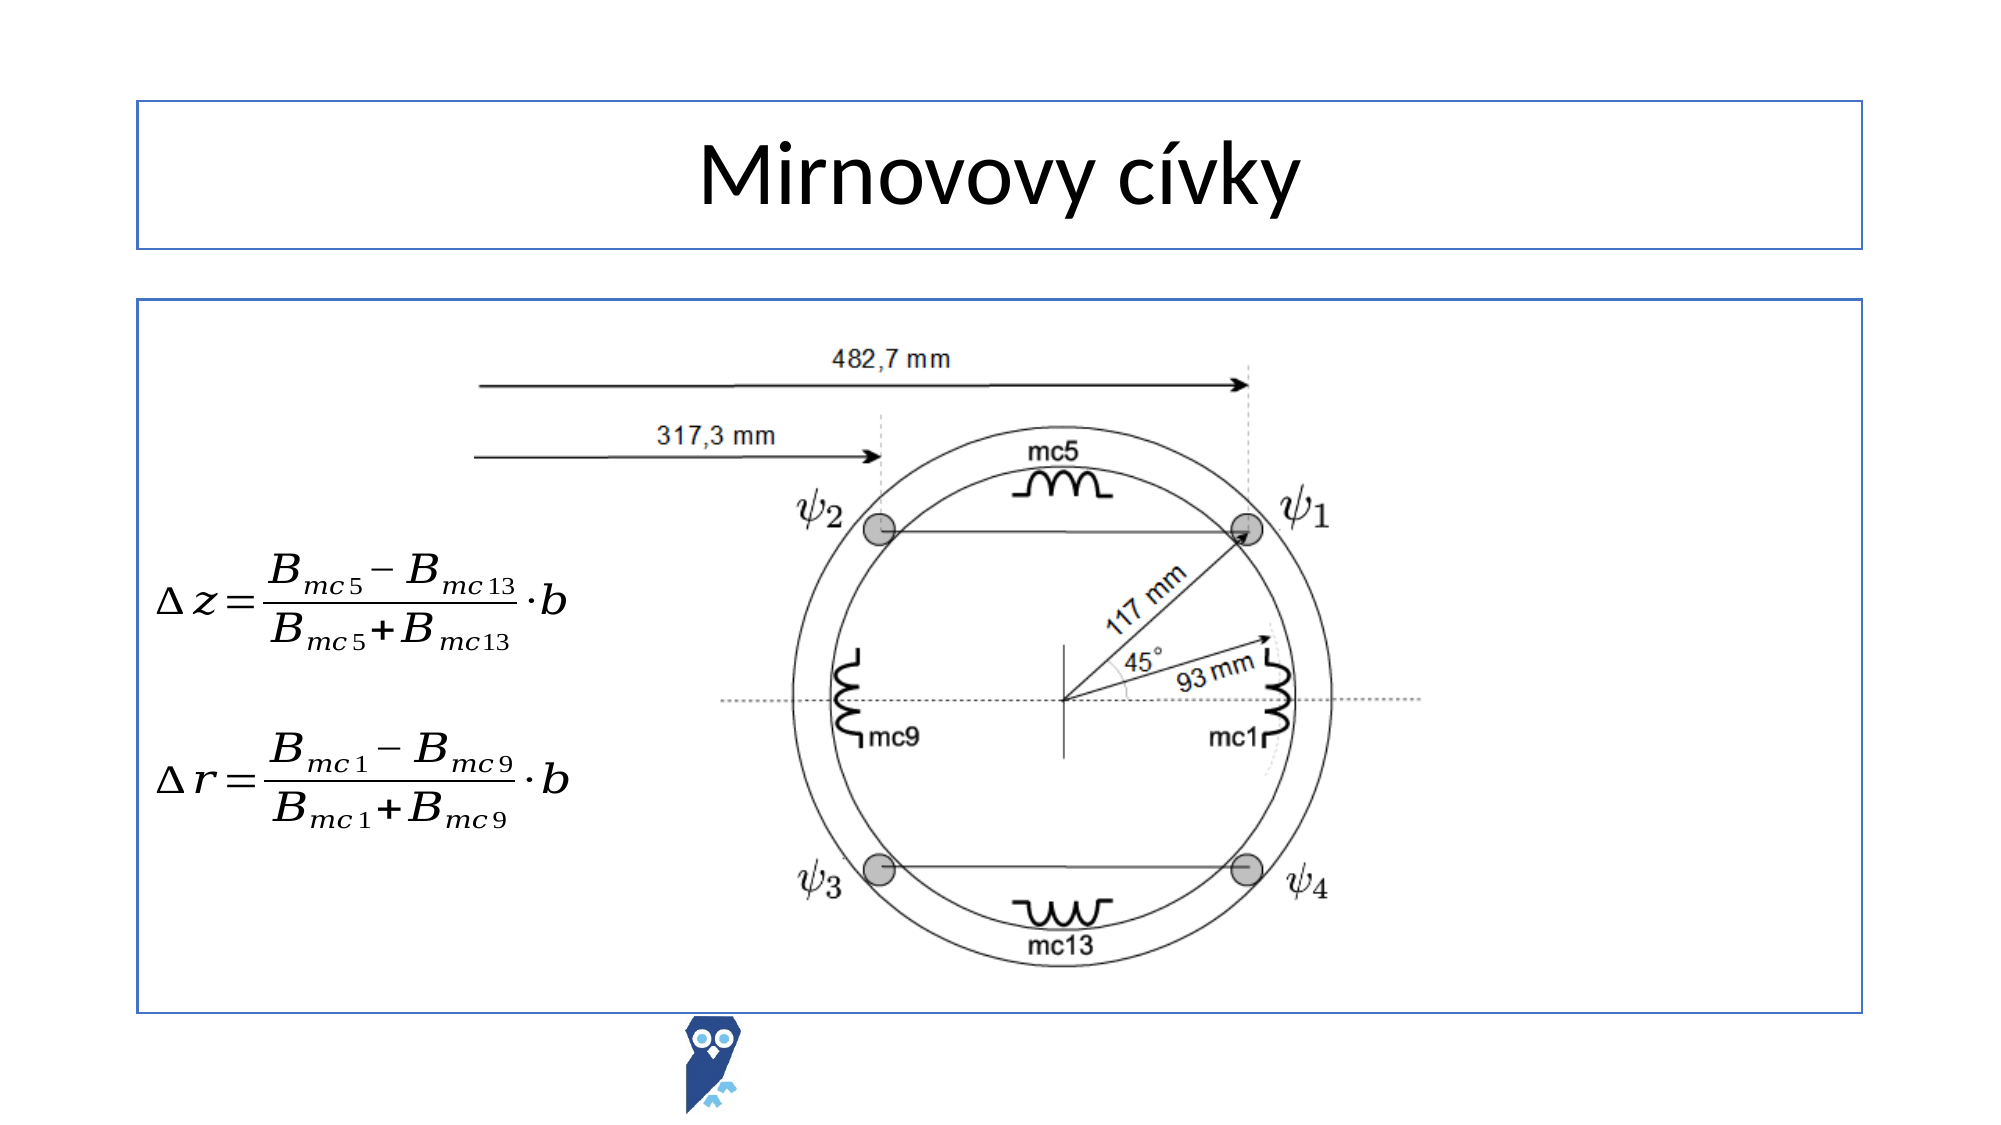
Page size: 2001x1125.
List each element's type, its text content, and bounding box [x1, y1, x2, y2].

picture [474, 343, 1473, 991]
title Mirnovovy cívky [136, 100, 1863, 250]
picture [685, 1016, 741, 1114]
list [136, 298, 1863, 1014]
